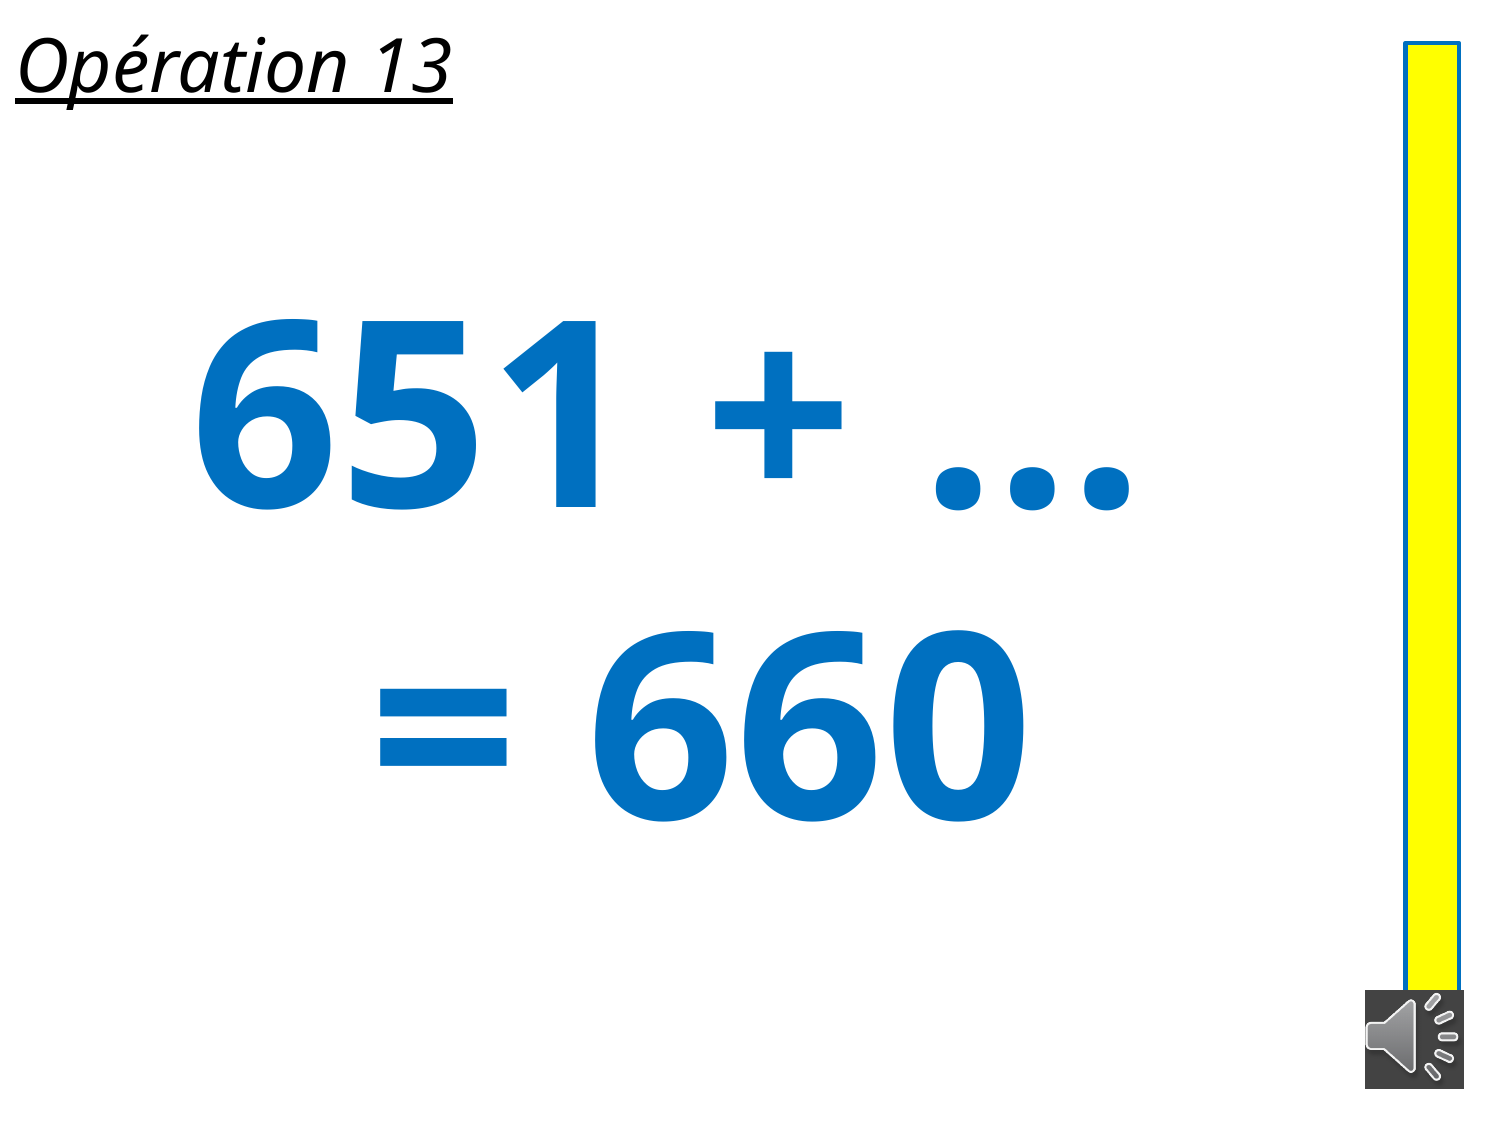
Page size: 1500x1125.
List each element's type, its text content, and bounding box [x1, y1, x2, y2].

text_box 651 + … = 660 [0, 239, 1403, 880]
title Opération 13 [0, 0, 502, 126]
text_box [1403, 41, 1461, 987]
picture [1364, 989, 1465, 1090]
